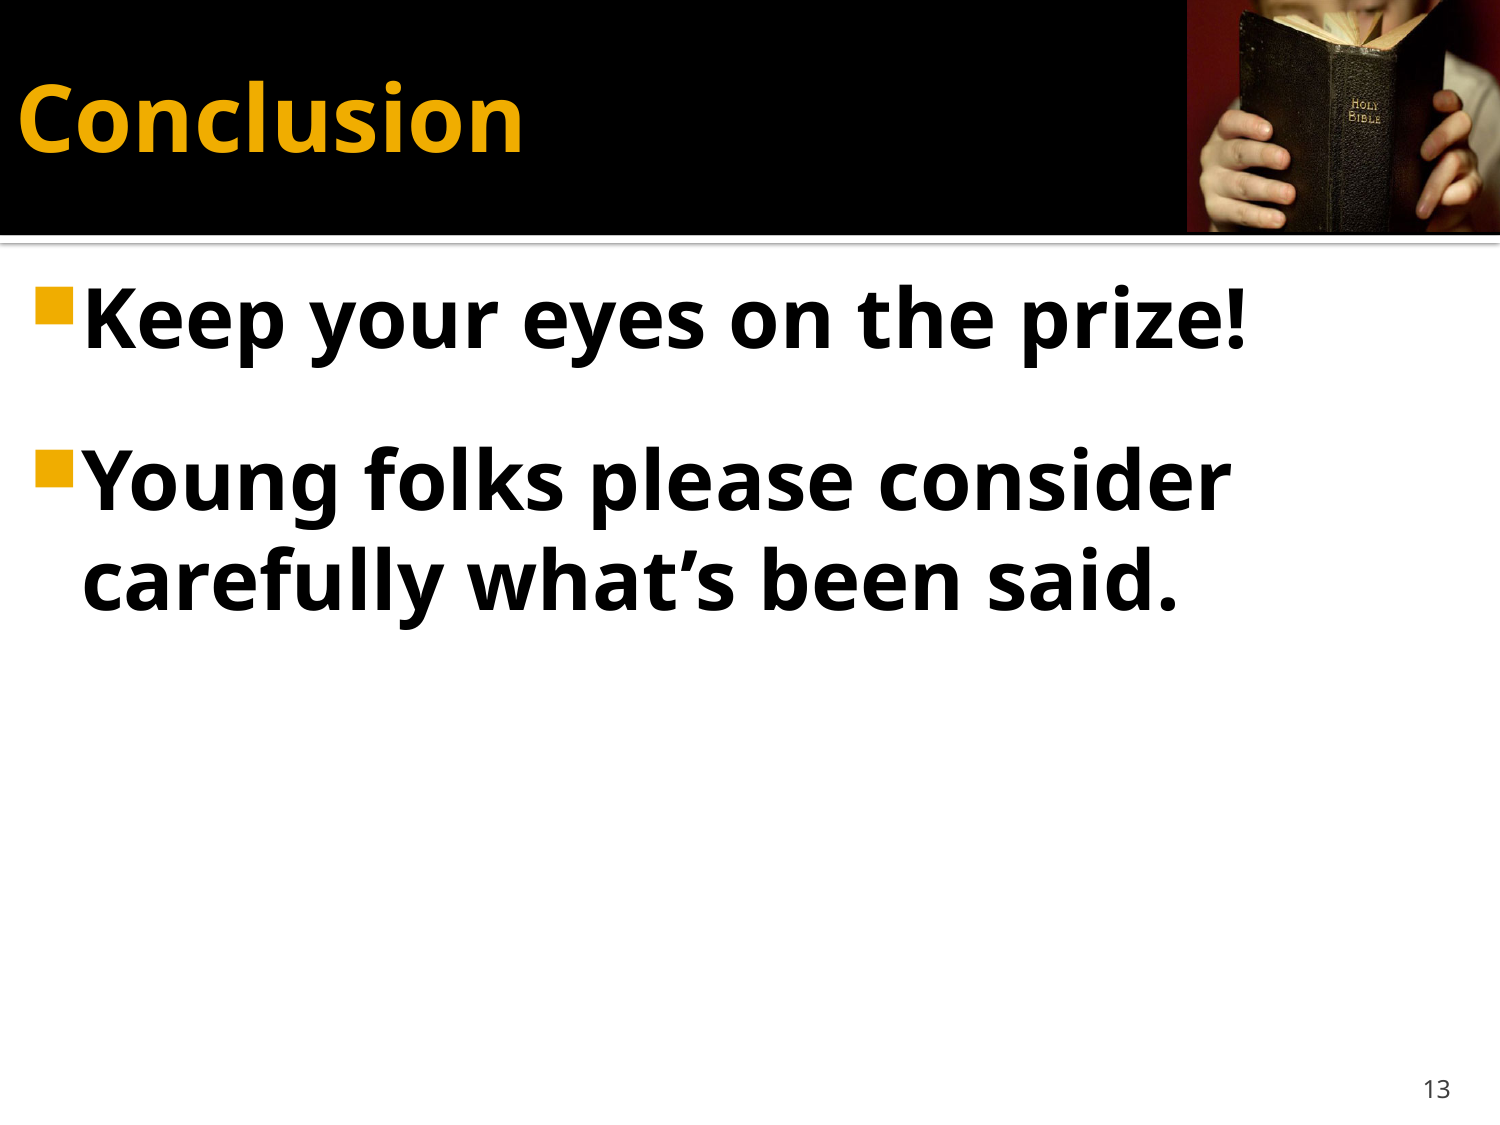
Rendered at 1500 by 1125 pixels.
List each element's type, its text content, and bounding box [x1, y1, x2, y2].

title Conclusion [0, 0, 1175, 231]
picture [1187, 0, 1500, 232]
list Keep your eyes on the prize! Young folks please consider carefully what’s been said. [0, 249, 1467, 1108]
